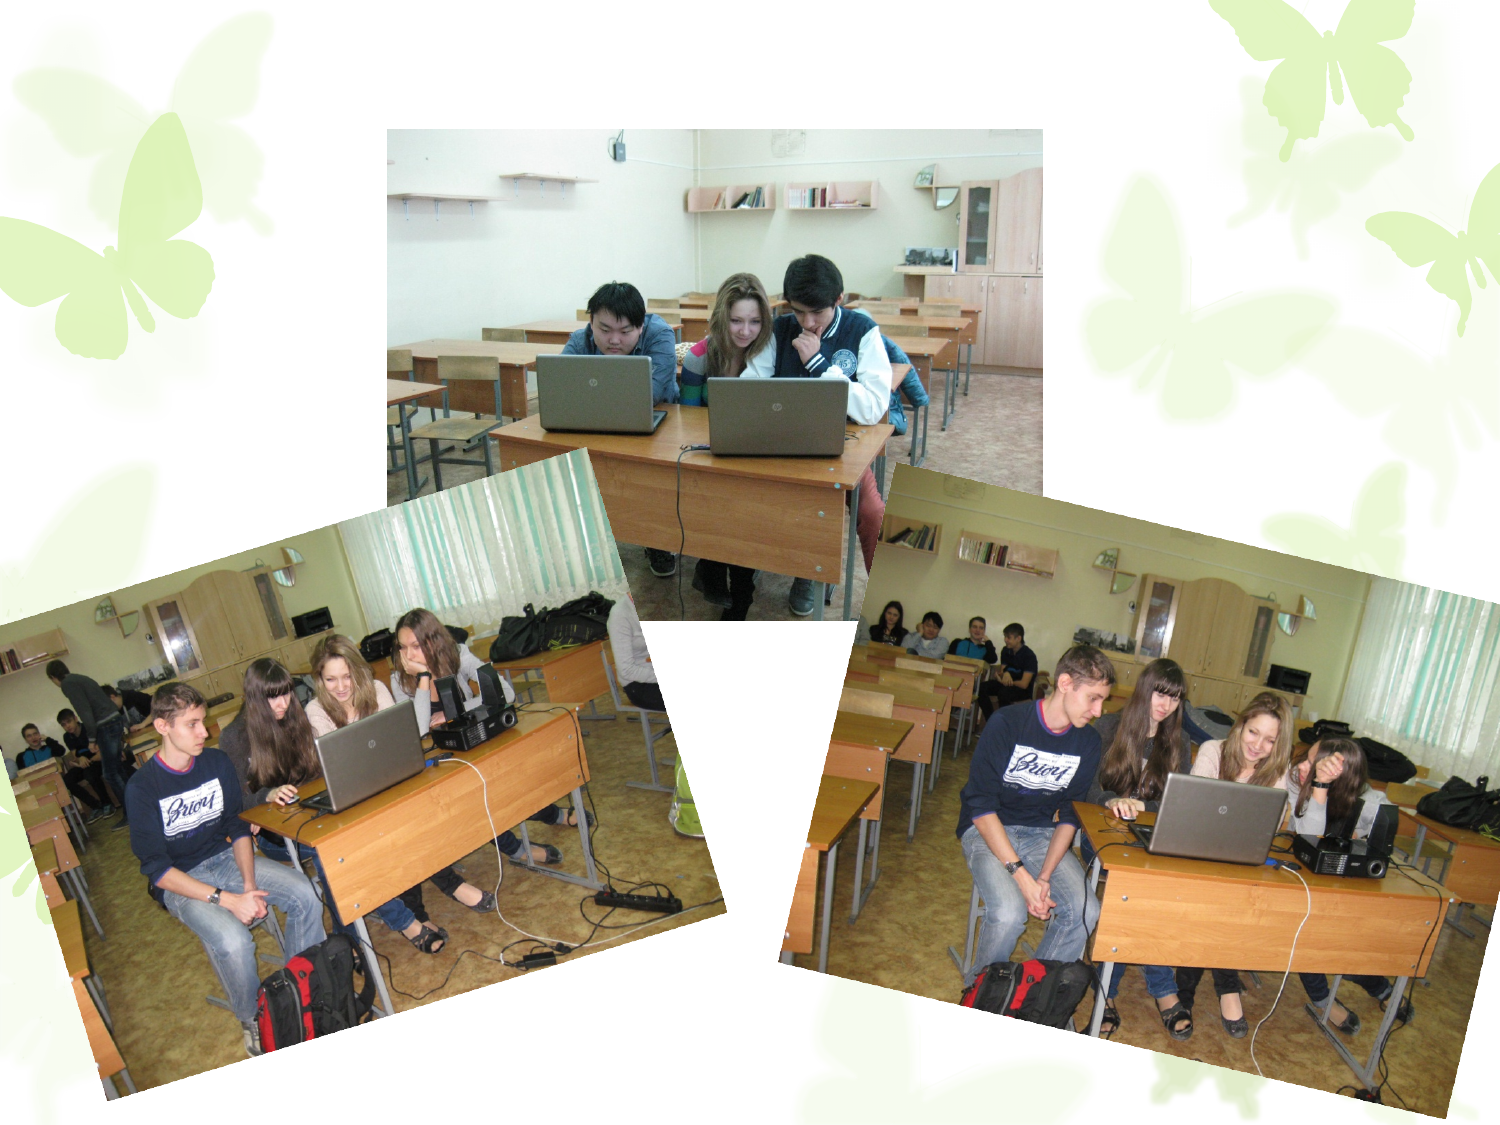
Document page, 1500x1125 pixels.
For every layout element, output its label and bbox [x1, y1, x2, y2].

picture [0, 129, 1500, 1119]
